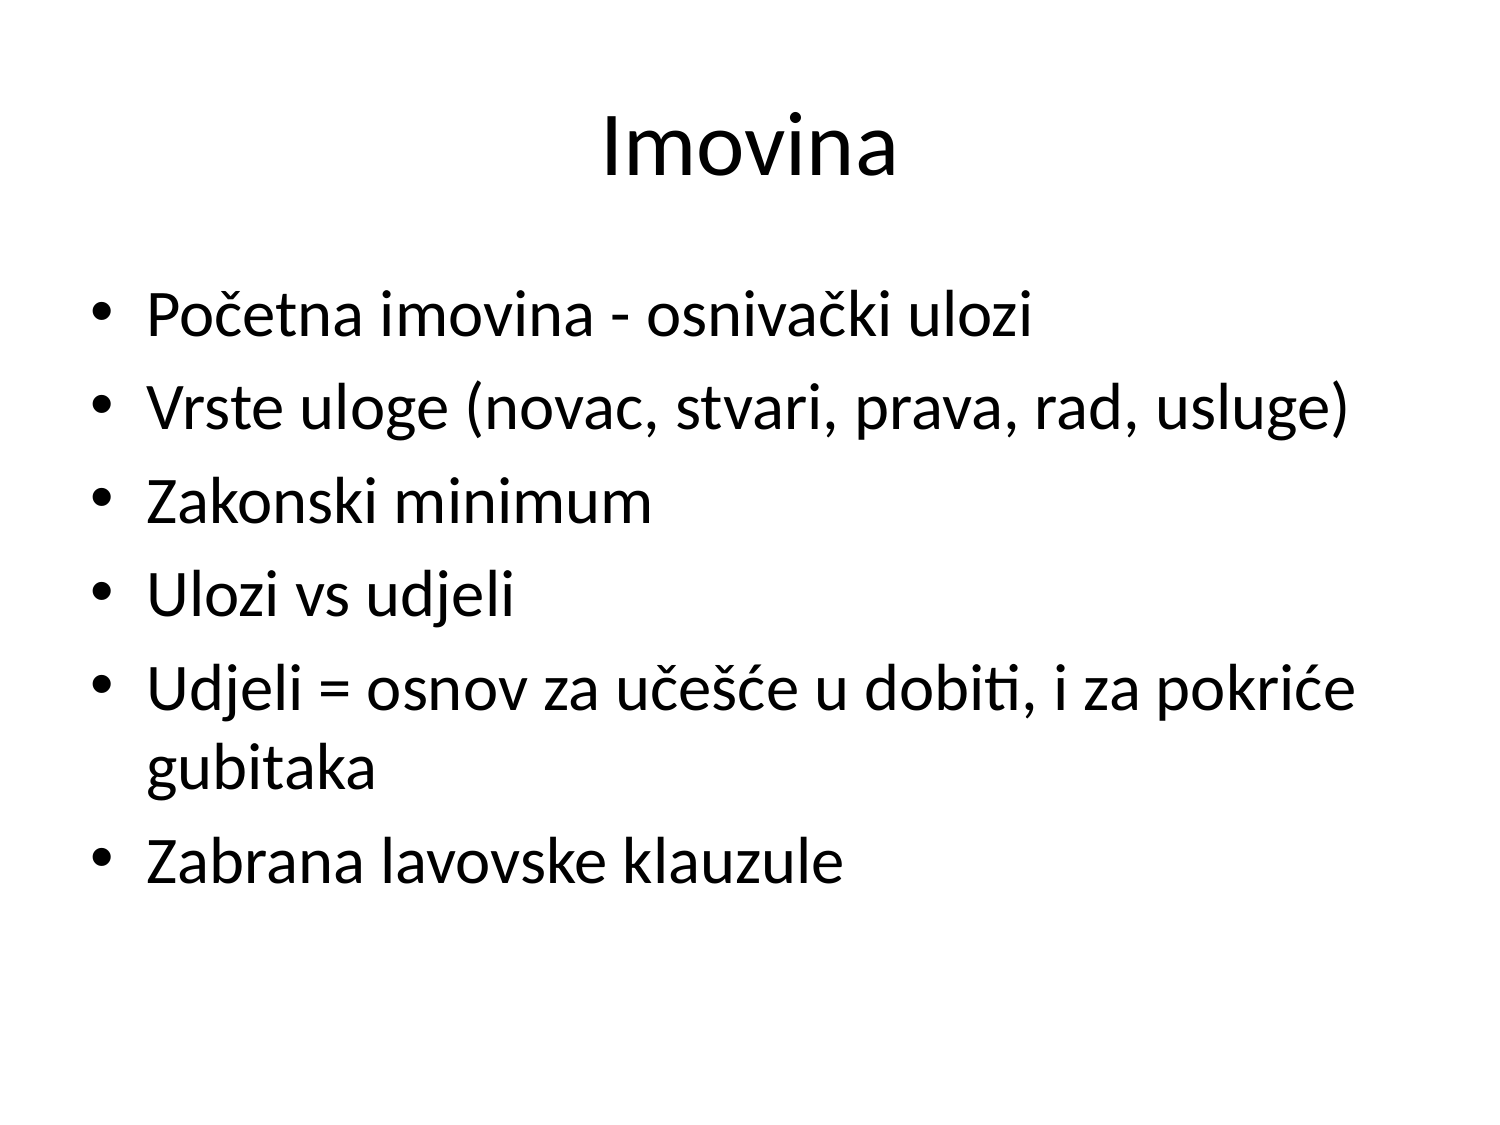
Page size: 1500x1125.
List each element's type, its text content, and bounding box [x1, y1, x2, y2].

list Početna imovina - osnivački ulozi Vrste uloge (novac, stvari, prava, rad, usluge) Zakonski minimum Ulozi vs udjeli Udjeli = osnov za učešće u dobiti, i za pokriće gubitaka Zabrana lavovske klauzule [75, 262, 1425, 1005]
title Imovina [75, 45, 1425, 233]
